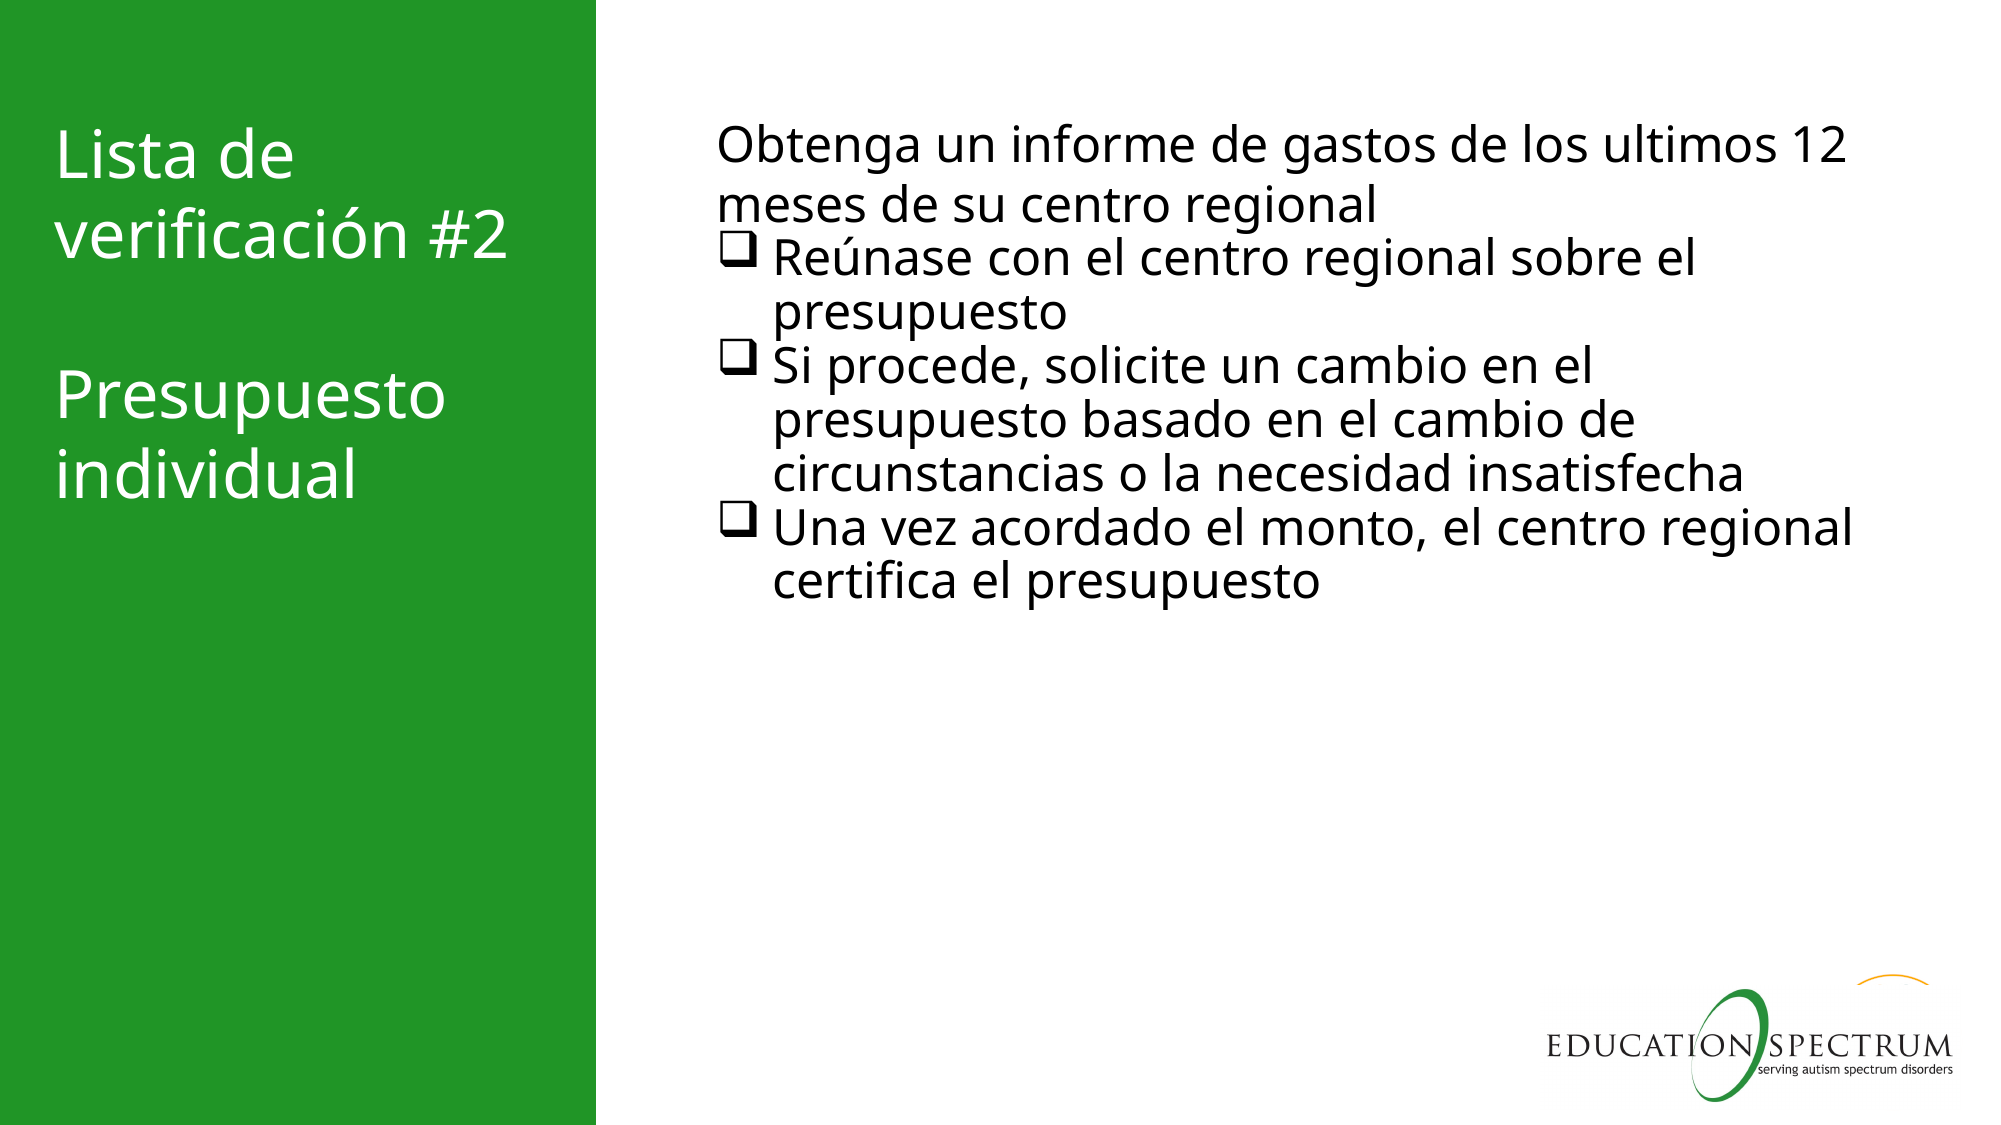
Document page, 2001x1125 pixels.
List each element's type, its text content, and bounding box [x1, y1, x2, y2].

picture [1540, 969, 1965, 1113]
text_box [0, 0, 596, 1125]
text_box Lista de verificación #2 Presupuesto individual Source: Disability Voices United [39, 104, 548, 1125]
text_box Obtenga un informe de gastos de los ultimos 12 meses de su centro regional Reúnase con el centro regional sobre el presupuesto Si procede, solicite un cambio en el presupuesto basado en el cambio de circunstancias o la necesidad insatisfecha Una vez acordado el monto, el centro regional certifica el presupuesto [701, 0, 1886, 618]
